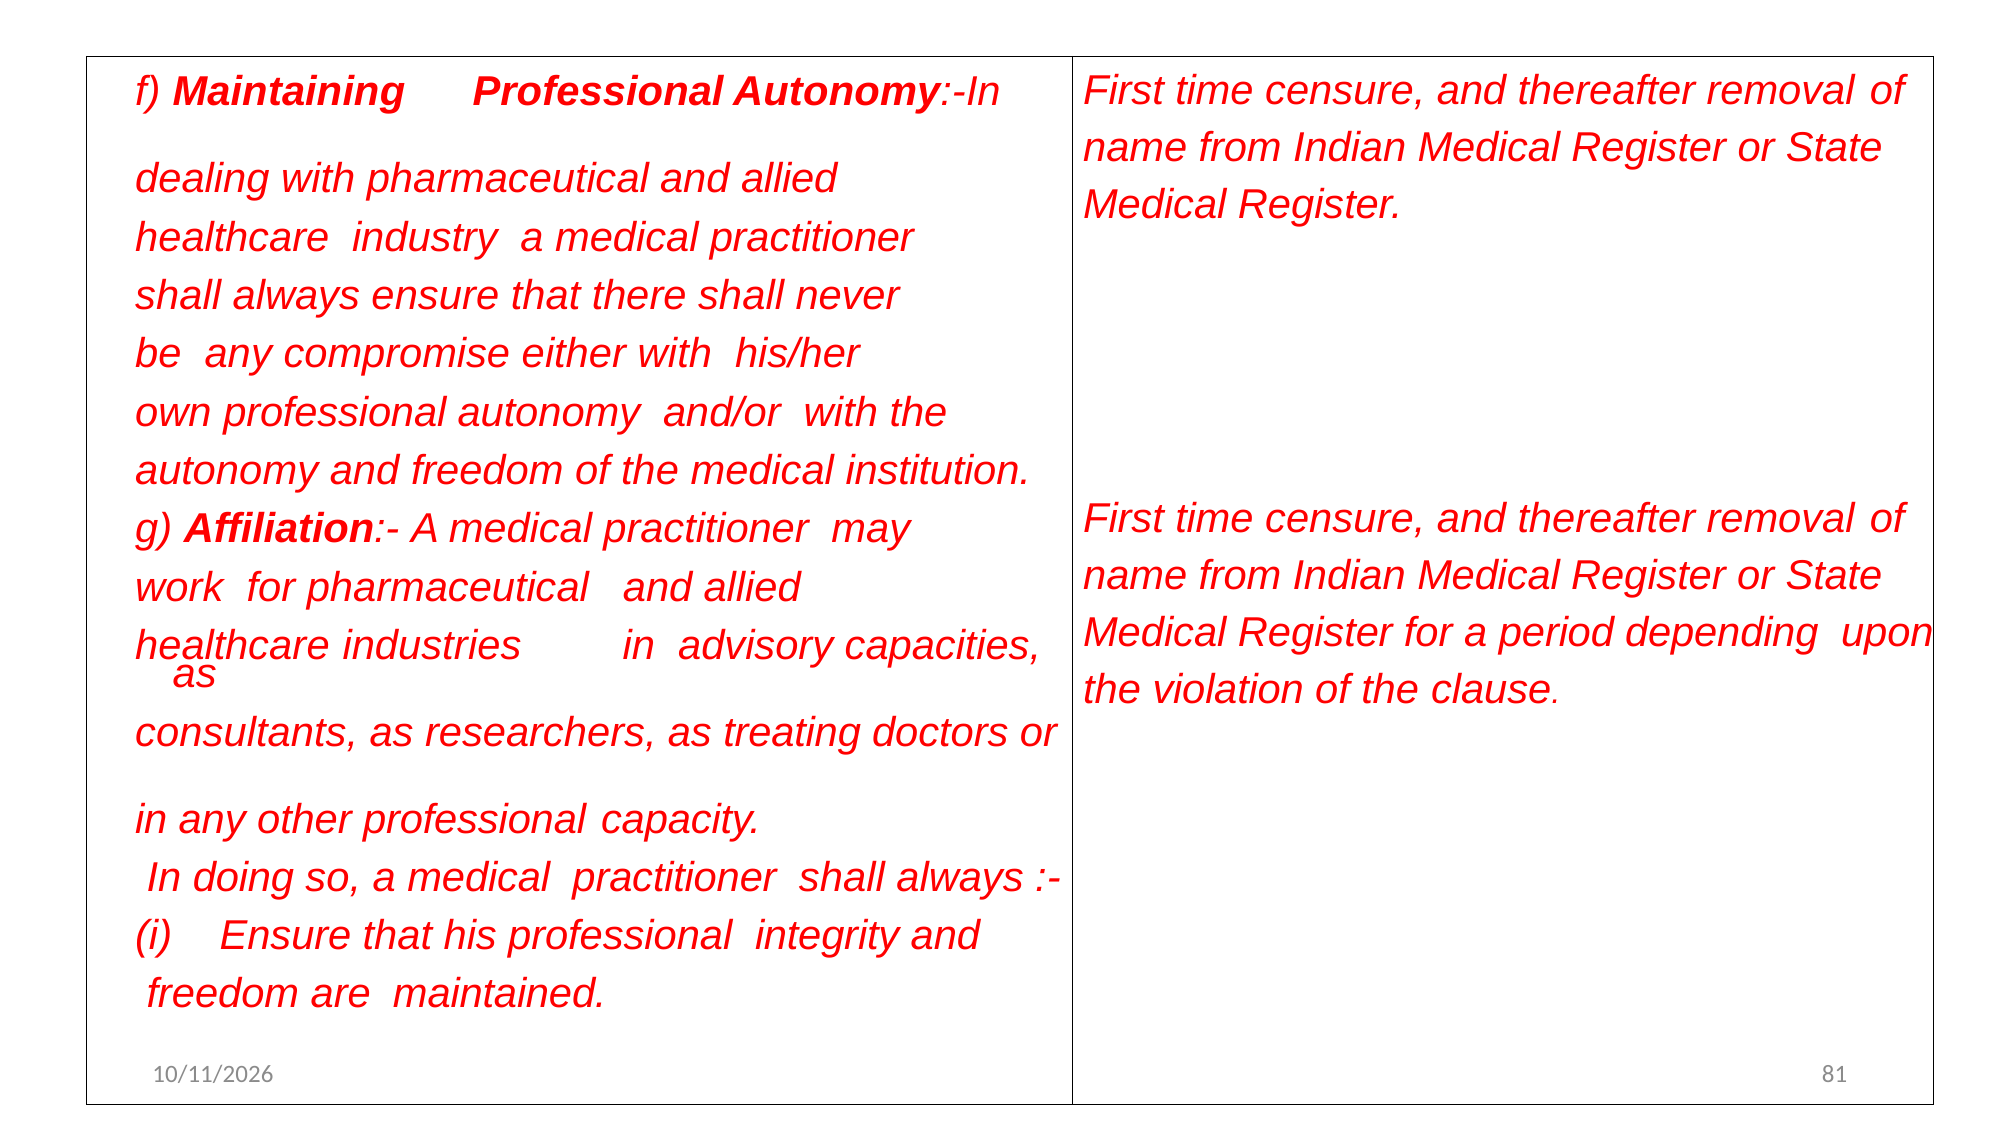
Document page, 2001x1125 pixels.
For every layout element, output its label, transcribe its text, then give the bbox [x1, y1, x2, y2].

slide_number 81 [1412, 1042, 1863, 1103]
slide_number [137, 1042, 588, 1103]
table_header f) Maintaining Professional Autonomy:-In dealing with pharmaceutical and allied healthcare industry a medical practitioner shall always ensure that there shall never be any compromise either with his/her own professional autonomy and/or with the autonomy and freedom of the medical institution. g) Affiliation:- A medical practitioner may work for pharmaceutical and allied healthcare industries in advisory capacities, as consultants, as researchers, as treating doctors or in any other professional capacity. In doing so, a medical practitioner shall always :- Ensure that his professional integrity and freedom are maintained. [87, 57, 1072, 1104]
table_header First time censure, and thereafter removal of name from Indian Medical Register or State Medical Register. First time censure, and thereafter removal of name from Indian Medical Register or State Medical Register for a period depending upon the violation of the clause. [1073, 57, 1933, 1104]
